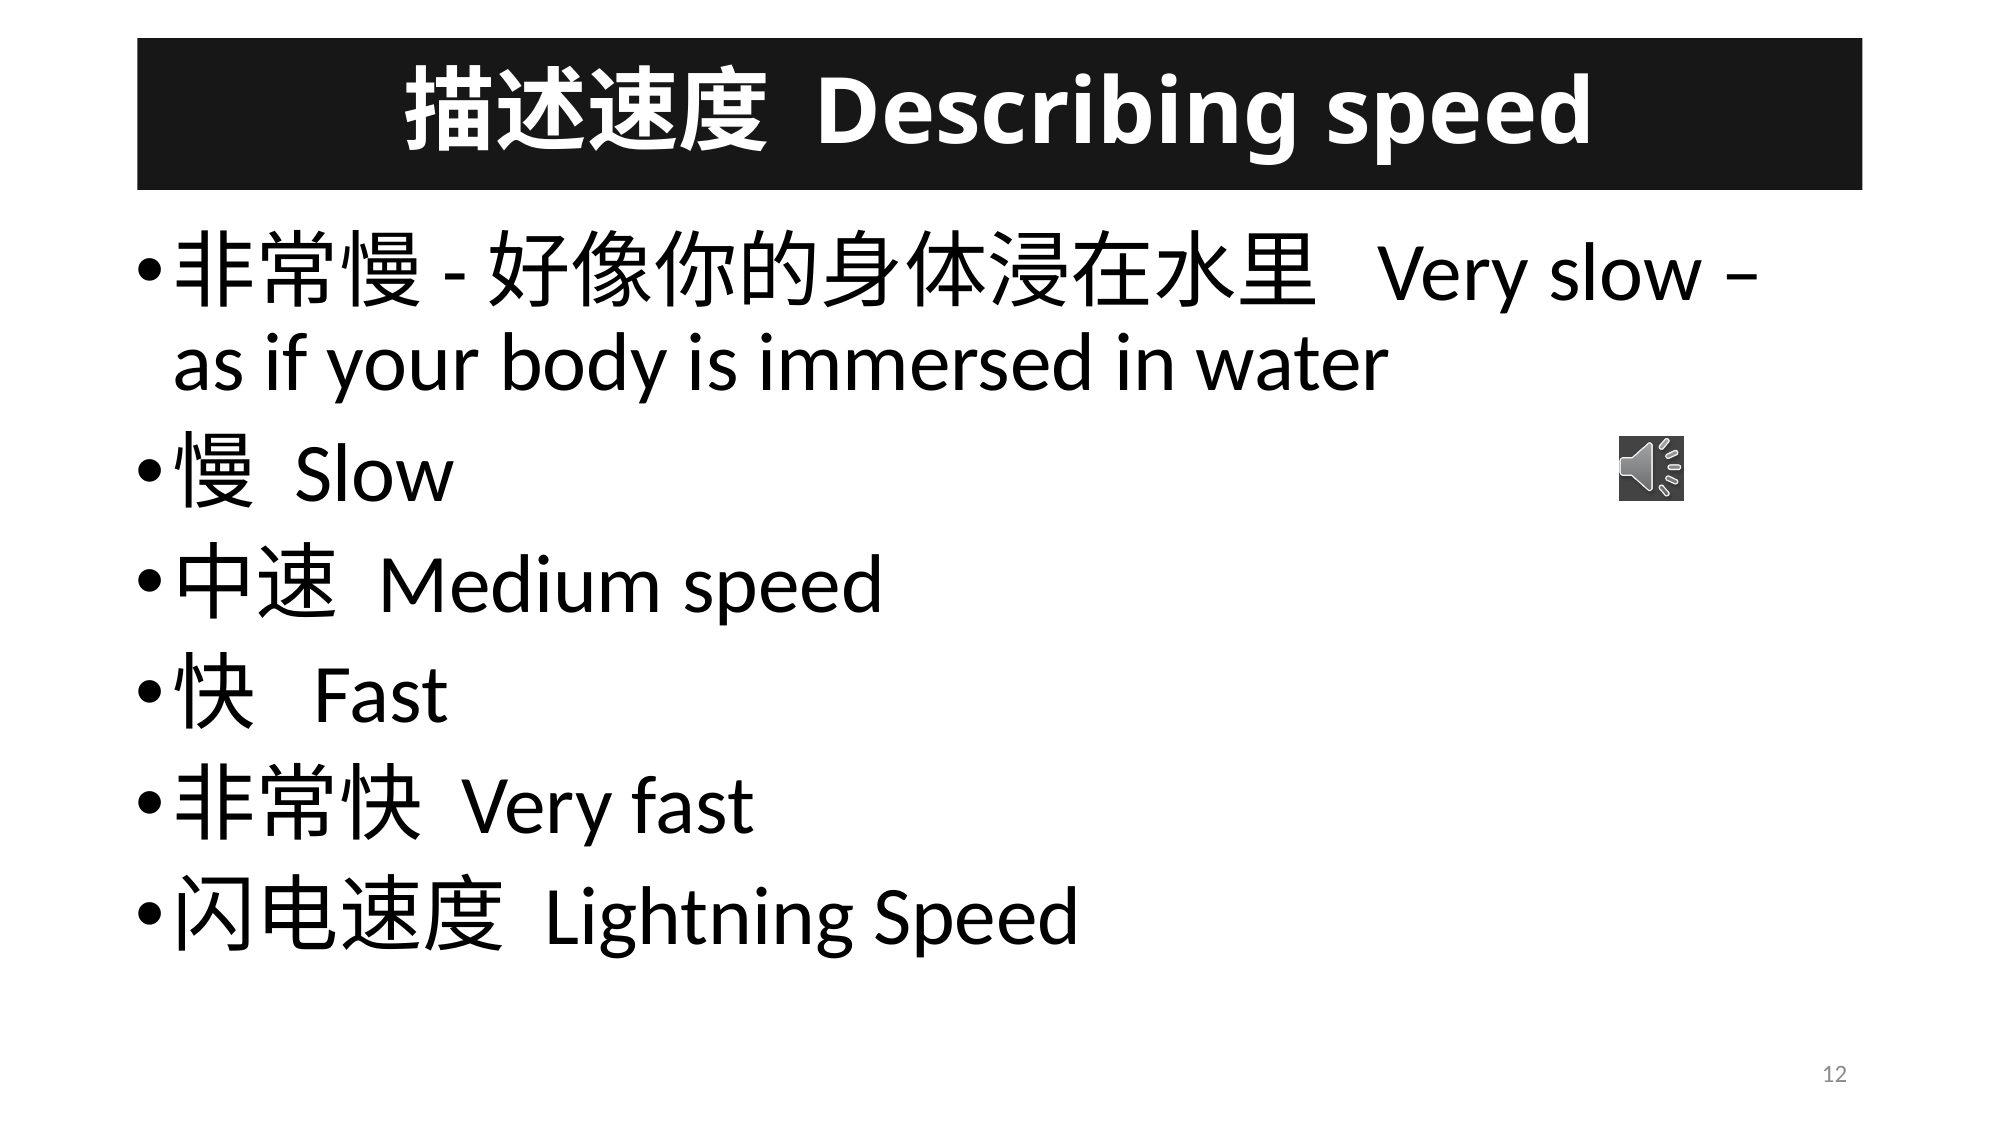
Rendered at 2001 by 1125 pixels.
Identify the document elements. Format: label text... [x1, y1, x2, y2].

list 非常慢-好像你的身体浸在水里 Very slow – as if your body is immersed in water 慢 Slow 中速 Medium speed 快 Fast 非常快 Very fast 闪电速度 Lightning Speed [120, 221, 1846, 1054]
picture [1618, 435, 1685, 503]
slide_number 12 [1412, 1042, 1863, 1103]
title 描述速度 Describing speed [137, 38, 1863, 190]
